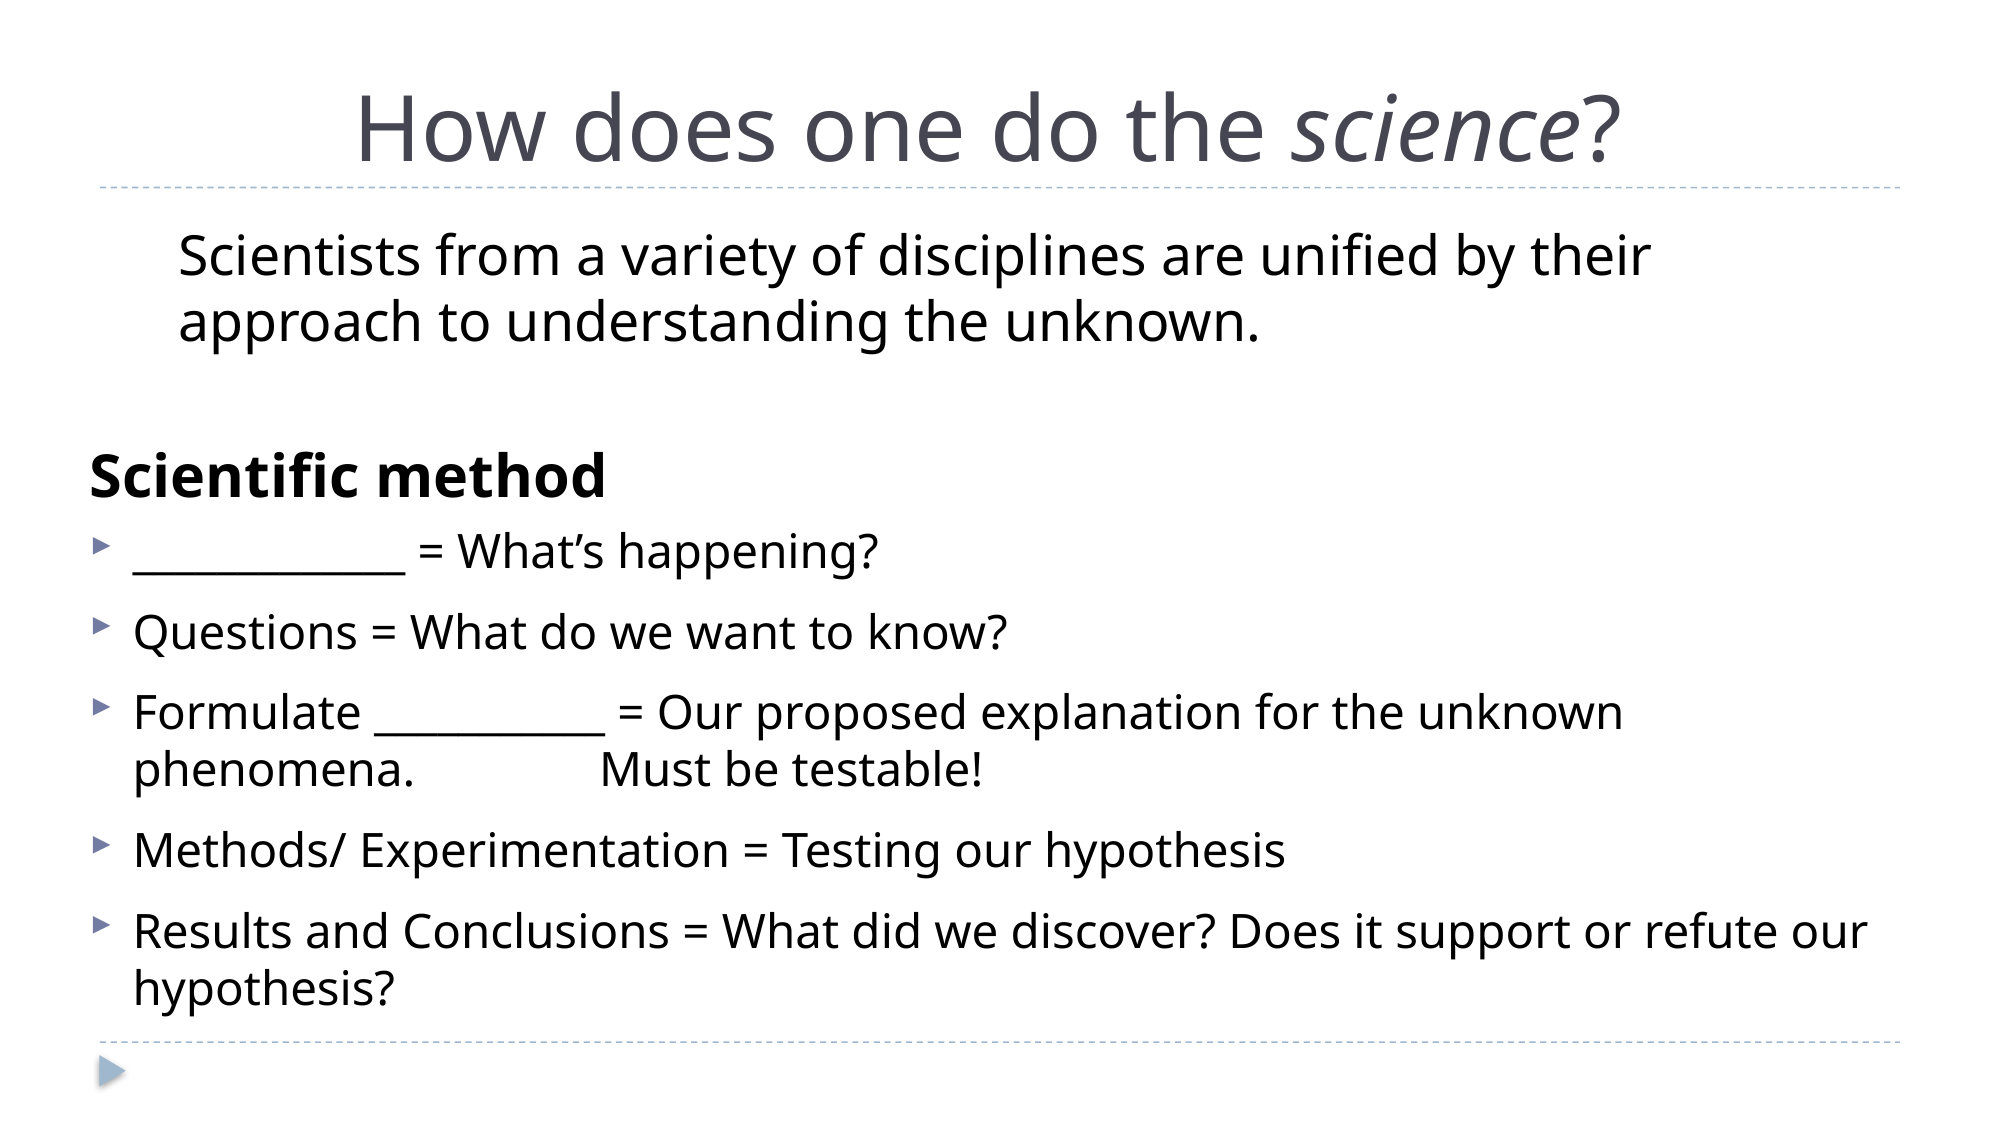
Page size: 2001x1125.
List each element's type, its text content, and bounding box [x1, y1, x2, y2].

list Scientists from a variety of disciplines are unified by their approach to understanding the unknown. Scientific method _____________ = What’s happening? Questions = What do we want to know? Formulate ___________ = Our proposed explanation for the unknown phenomena. Must be testable! Methods/ Experimentation = Testing our hypothesis Results and Conclusions = What did we discover? Does it support or refute our hypothesis? [75, 212, 1925, 1023]
title How does one do the science? [99, 24, 1900, 188]
